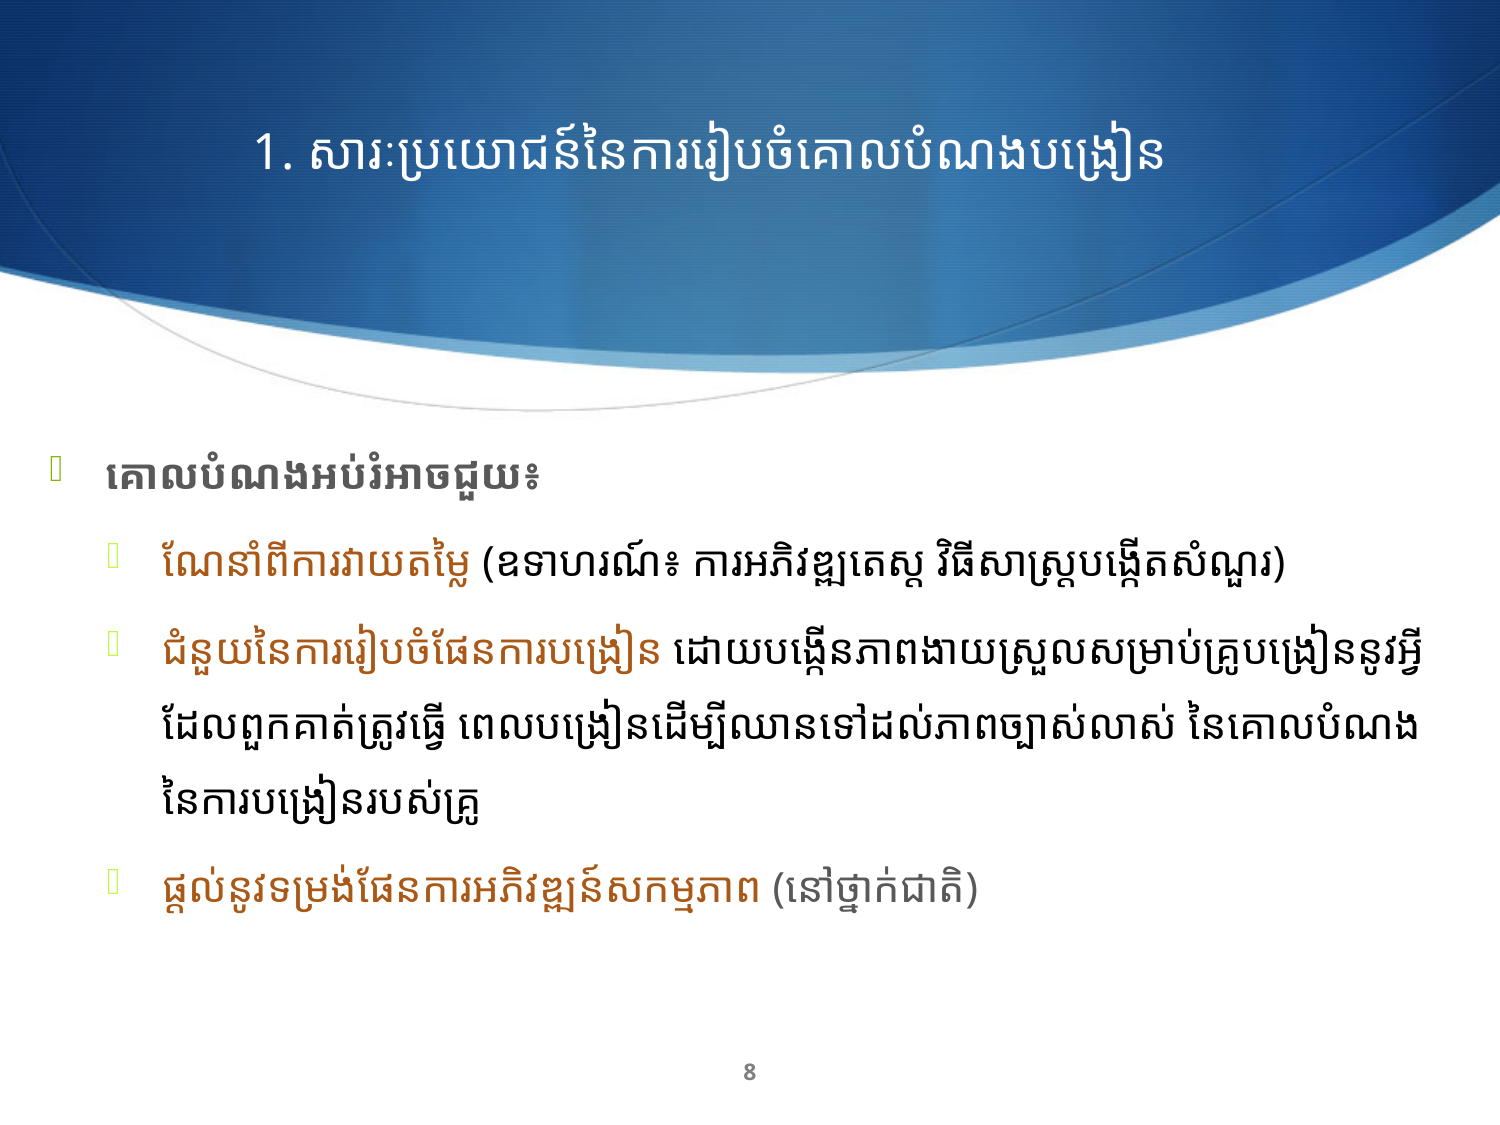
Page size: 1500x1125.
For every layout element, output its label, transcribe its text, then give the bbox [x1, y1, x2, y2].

title 1. សារៈប្រយោជន៍​នៃការ​រៀបចំ​គោល​បំណង​បង្រៀន [0, 73, 1421, 226]
list គោលបំណងអប់រំអាចជួយ៖ ណែនាំពីការ​វាយតម្លៃ (ឧទាហរណ៍៖ ការ​អភិវឌ្ឍតេស្ដ វិធីសាស្ត្រ​បង្កើត​សំណួរ) ជំនួយ​នៃ​ការរៀបចំ​ផែនការបង្រៀន ដោយ​បង្កើន​ភាពងាយស្រួលសម្រាប់​គ្រូ​បង្រៀន​នូវអ្វី​ដែល​ពួកគាត់​ត្រូវ​ធ្វើ ​ពេល​បង្រៀន​ដើម្បី​ឈានទៅដល់​ភាពច្បាស់លាស់ នៃគោលបំណងនៃការបង្រៀនរបស់គ្រូ ផ្ដល់​​នូវ​ទម្រង់​​ផែនការអភិវឌ្ឍន៍សកម្មភាព​ (នៅ​ថ្នាក់ជាតិ) [34, 414, 1466, 1125]
slide_number 8 [706, 1042, 794, 1103]
picture [0, 0, 1500, 1125]
